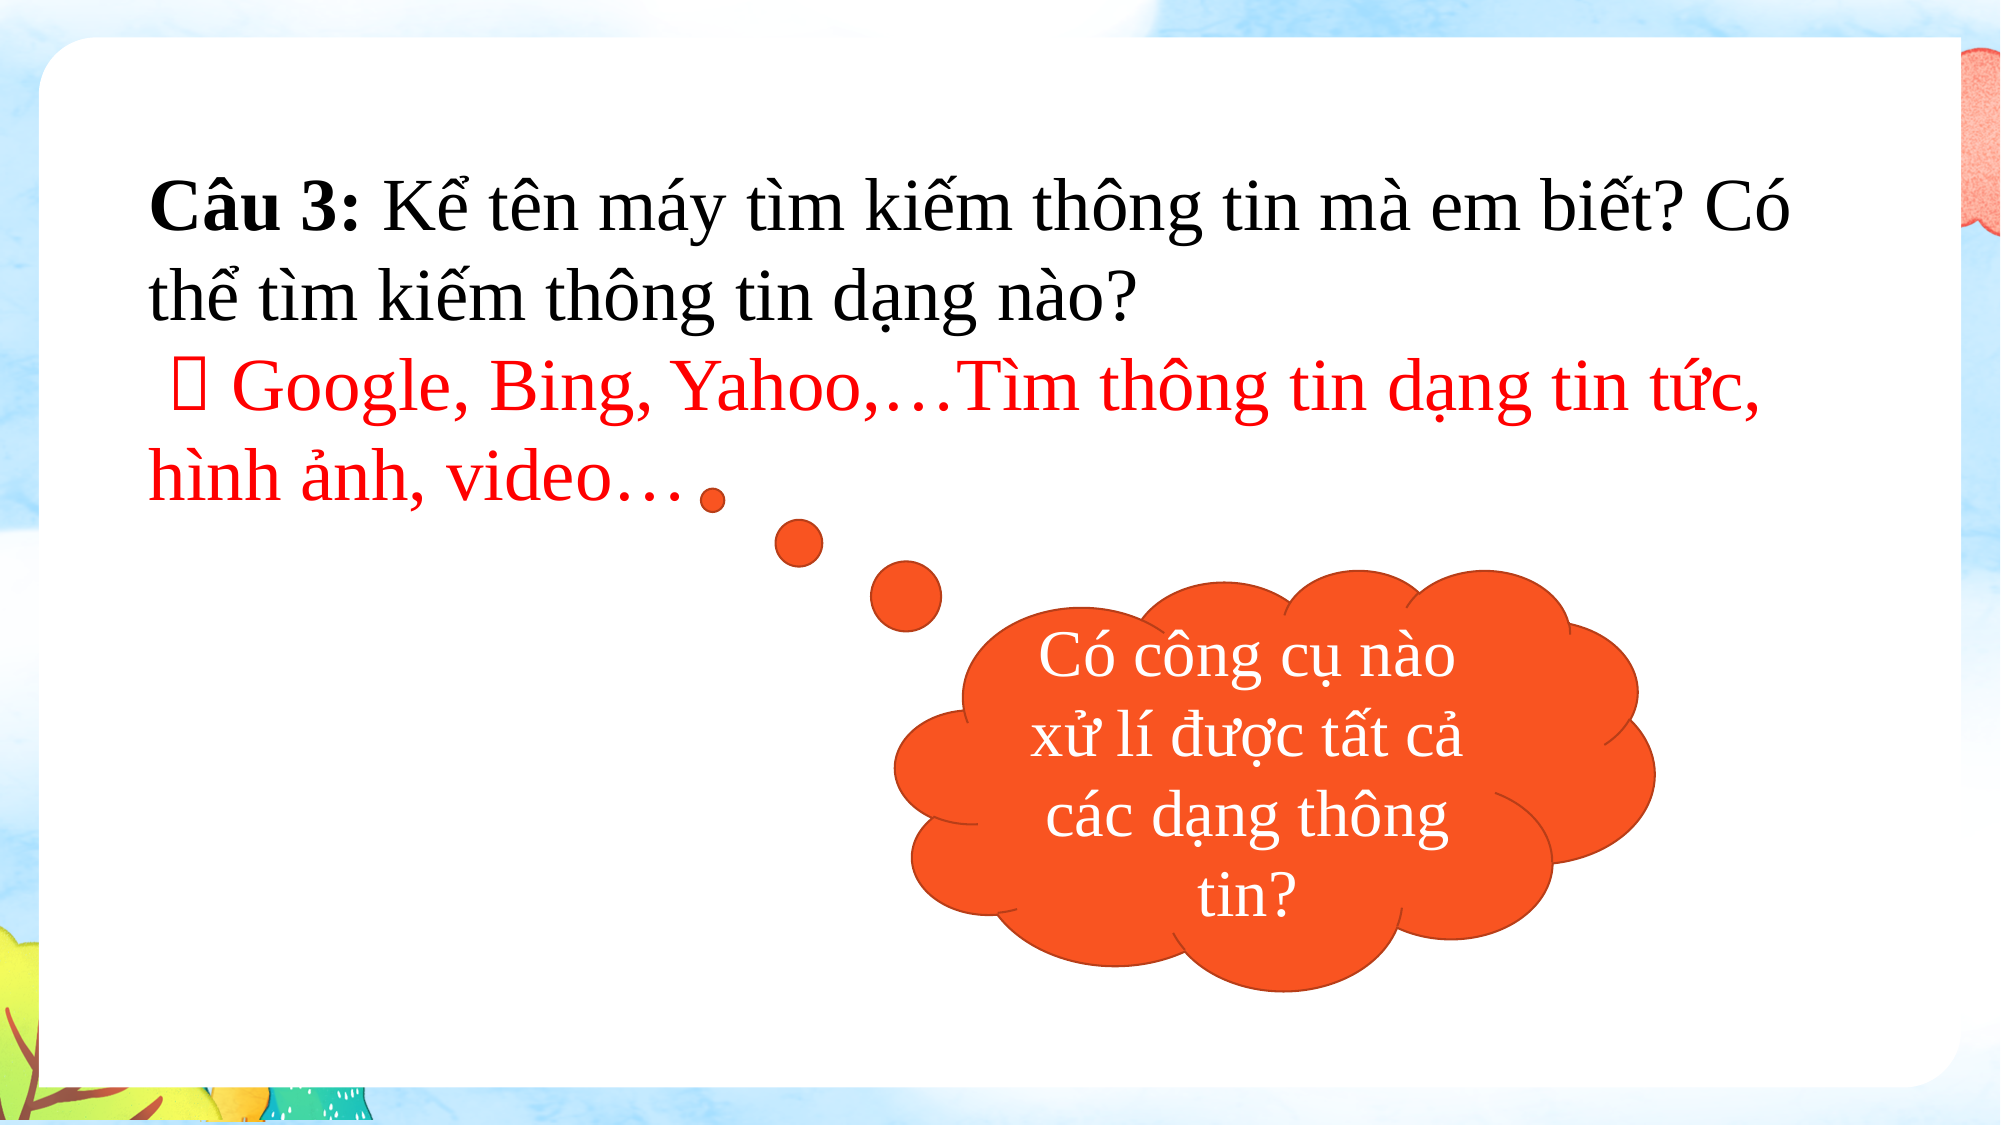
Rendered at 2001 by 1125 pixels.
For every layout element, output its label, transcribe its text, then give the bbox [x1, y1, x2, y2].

text_box Có công cụ nào xử lí được tất cả các dạng thông tin? [893, 569, 1656, 993]
text_box Câu 3: Kể tên máy tìm kiếm thông tin mà em biết? Có thể tìm kiếm thông tin dạng nào?  Google, Bing, Yahoo,…Tìm thông tin dạng tin tức, hình ảnh, video… [134, 147, 1905, 613]
text_box Có công cụ nào xử lí được tất cả các dạng thông tin? [869, 560, 943, 633]
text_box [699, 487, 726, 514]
picture [0, 0, 2001, 1125]
text_box Có công cụ nào xử lí được tất cả các dạng thông tin? [774, 518, 824, 568]
